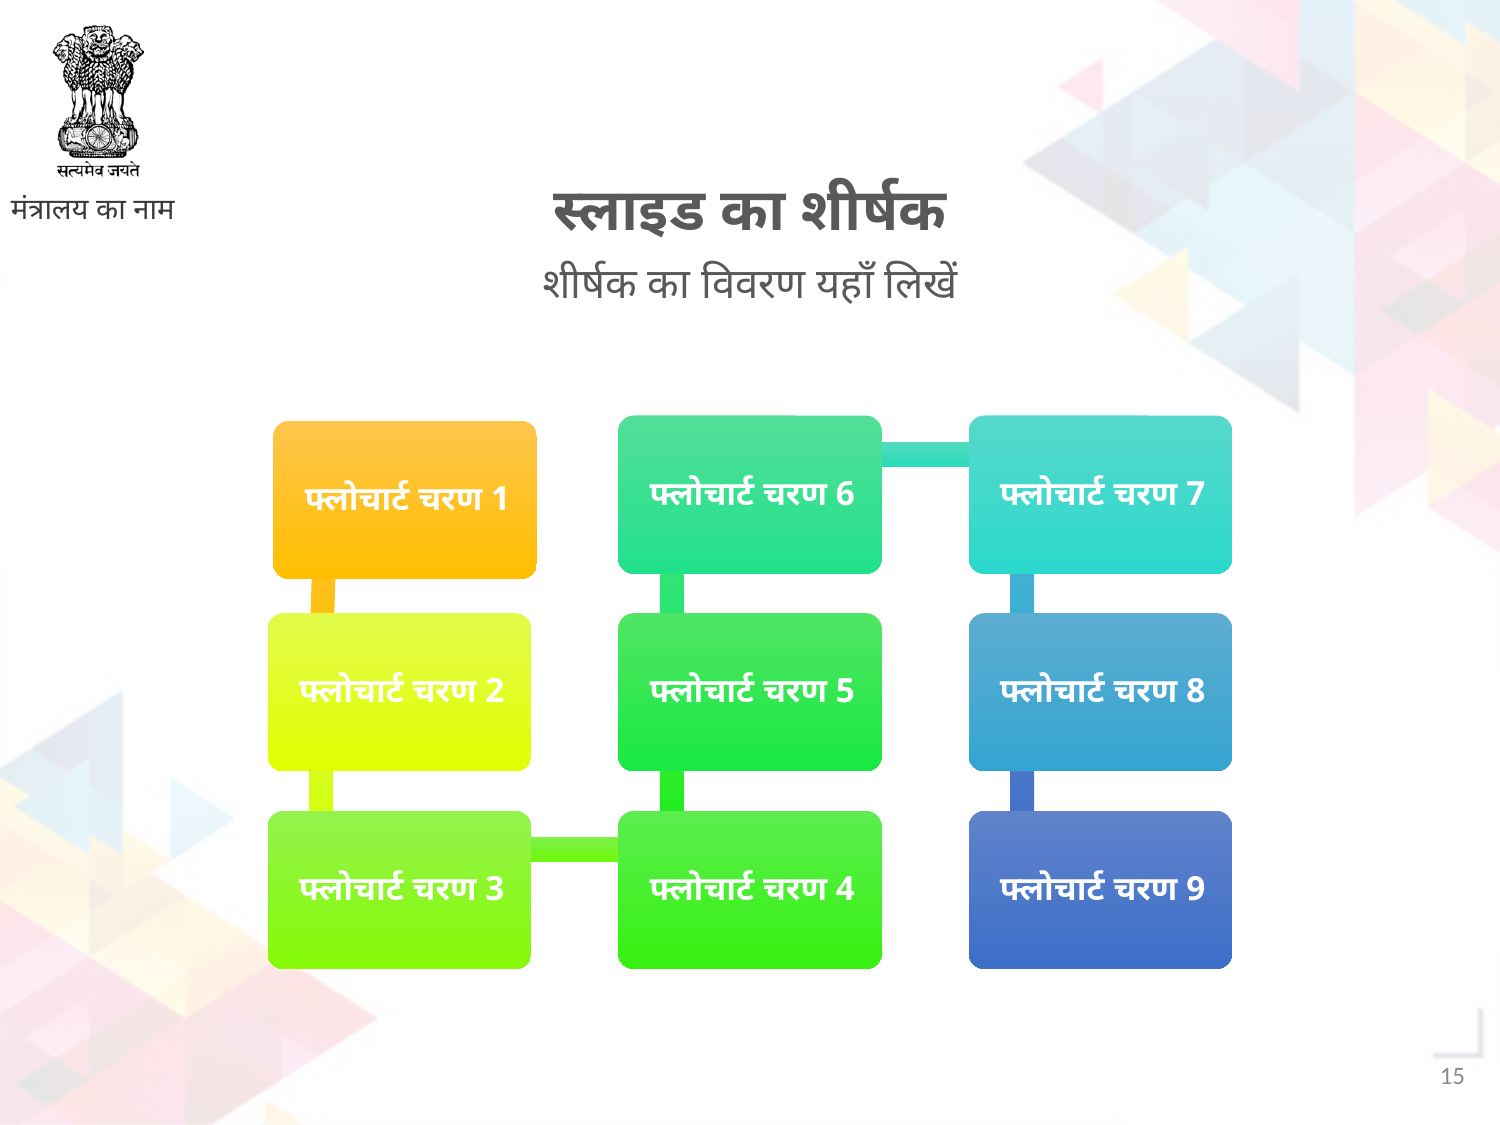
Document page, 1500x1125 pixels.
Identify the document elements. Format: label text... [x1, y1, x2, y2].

picture [51, 23, 144, 179]
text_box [267, 408, 1233, 976]
slide_number 15 [1142, 1044, 1481, 1105]
list शीर्षक का विवरण यहाँ लिखें [219, 255, 1281, 350]
list स्लाइड का शीर्षक [278, 172, 1222, 244]
